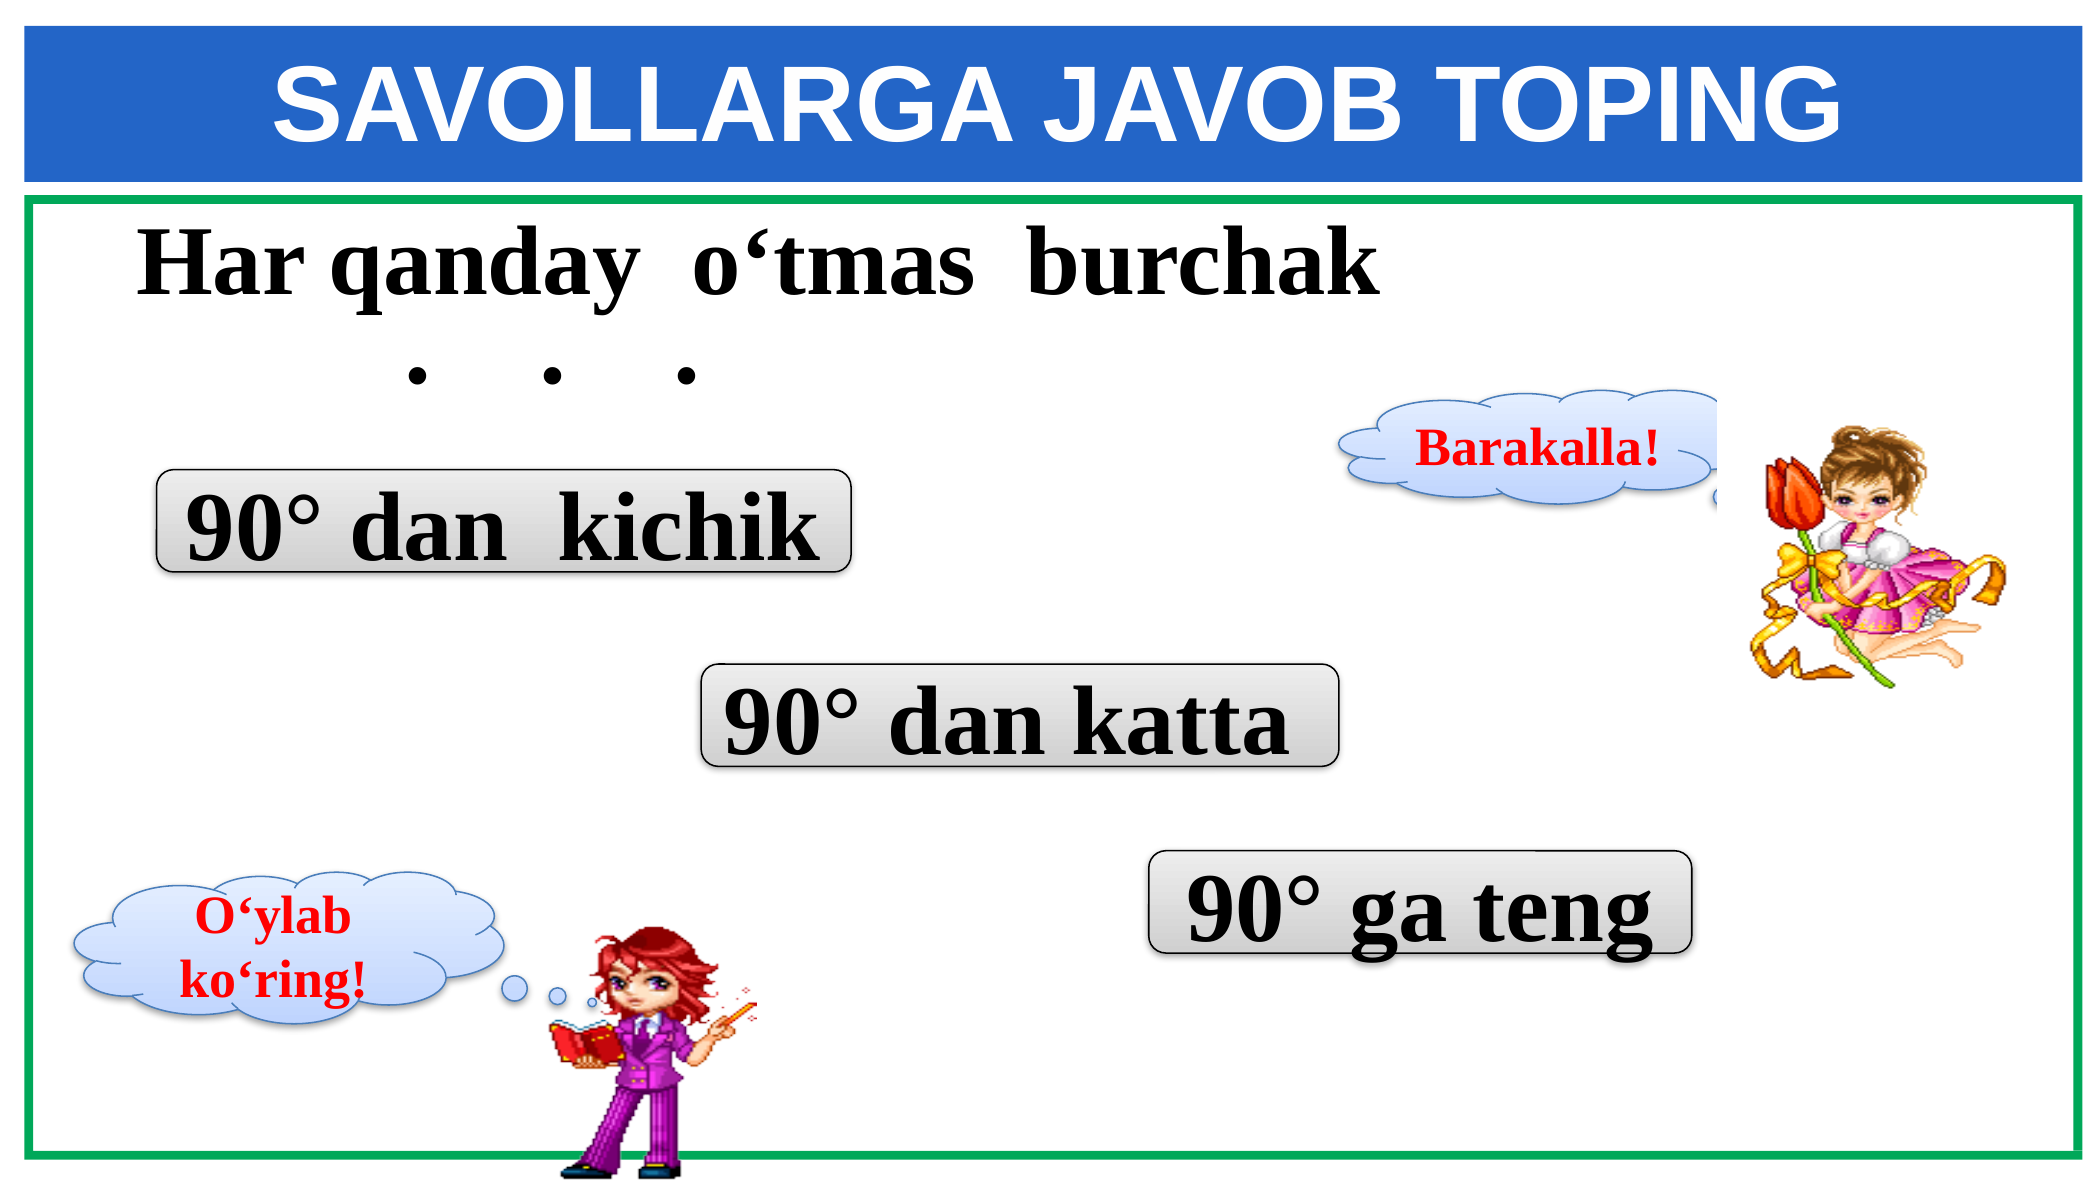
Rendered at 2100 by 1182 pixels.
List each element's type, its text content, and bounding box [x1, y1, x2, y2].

text_box . . . [335, 268, 744, 413]
text_box [0, 0, 2100, 90]
text_box 90° ga teng [1147, 849, 1693, 954]
text_box Har qanday o‘tmas burchak [121, 188, 1422, 322]
title SAVOLLARGA JAVOB TOPING [0, 3, 2071, 207]
text_box 90° dan kichik [155, 468, 852, 573]
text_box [1338, 389, 2011, 738]
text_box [74, 871, 757, 1182]
text_box 90° dan katta [700, 663, 1340, 768]
